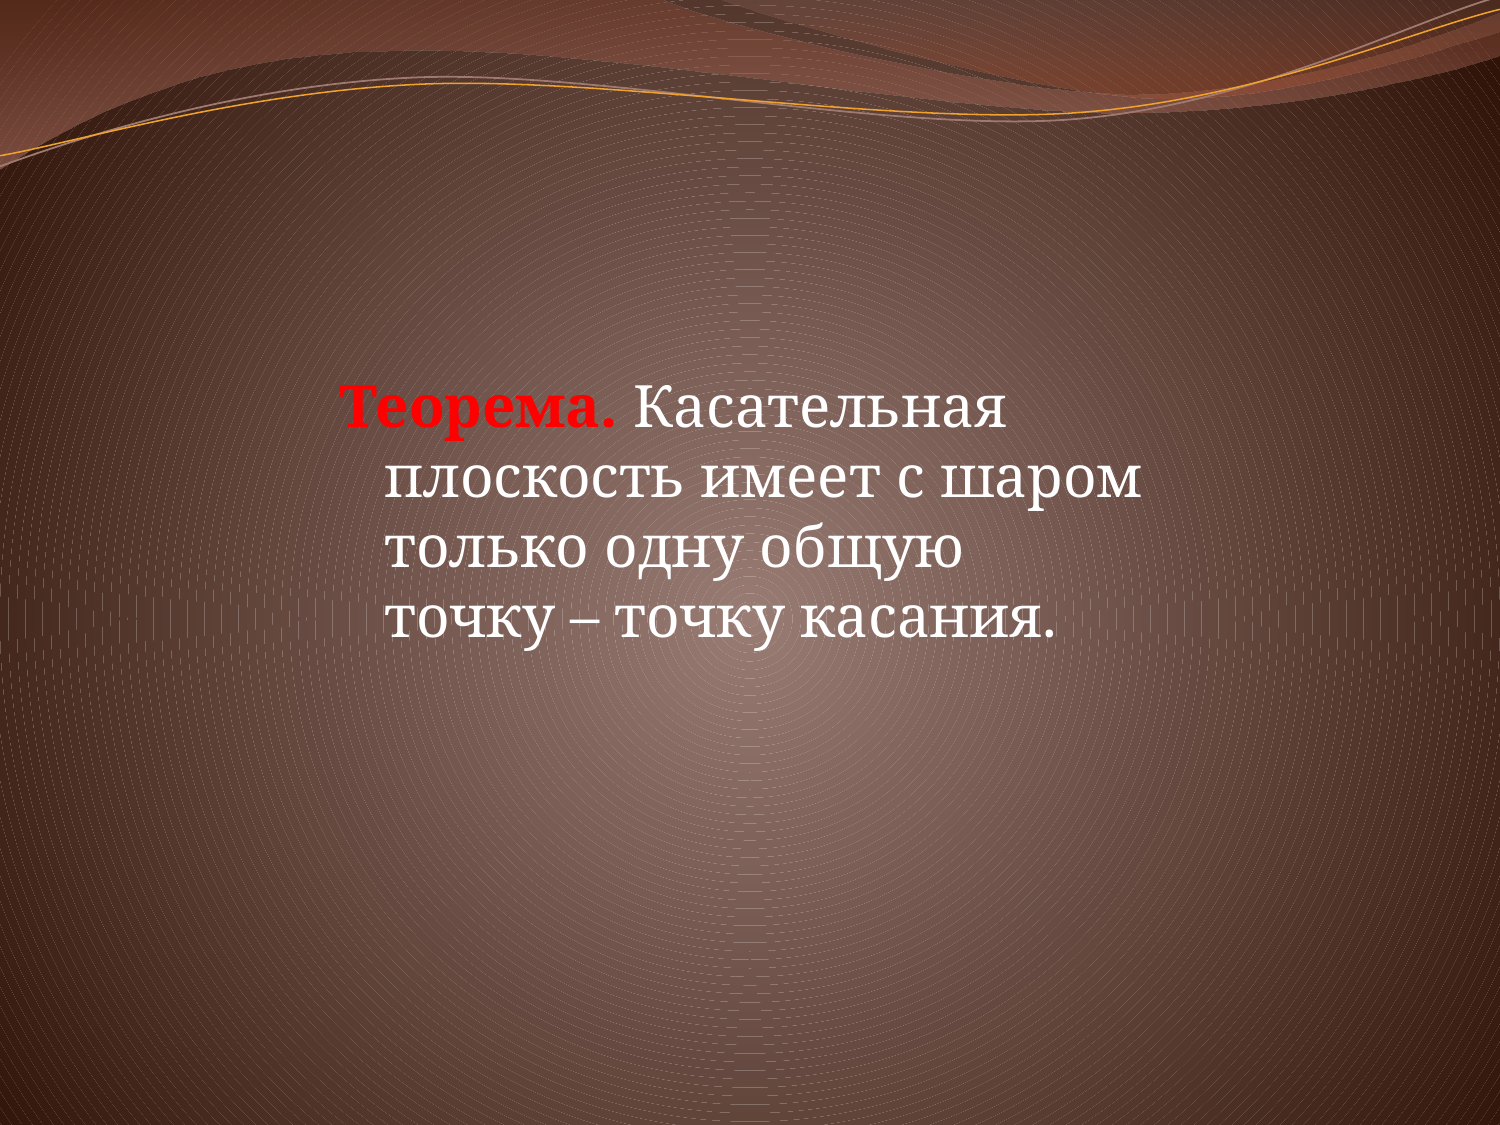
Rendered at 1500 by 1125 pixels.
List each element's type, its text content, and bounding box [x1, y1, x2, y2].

list Теорема. Касательная плоскость имеет с шаром только одну общую точку – точку касания. [324, 361, 1164, 894]
